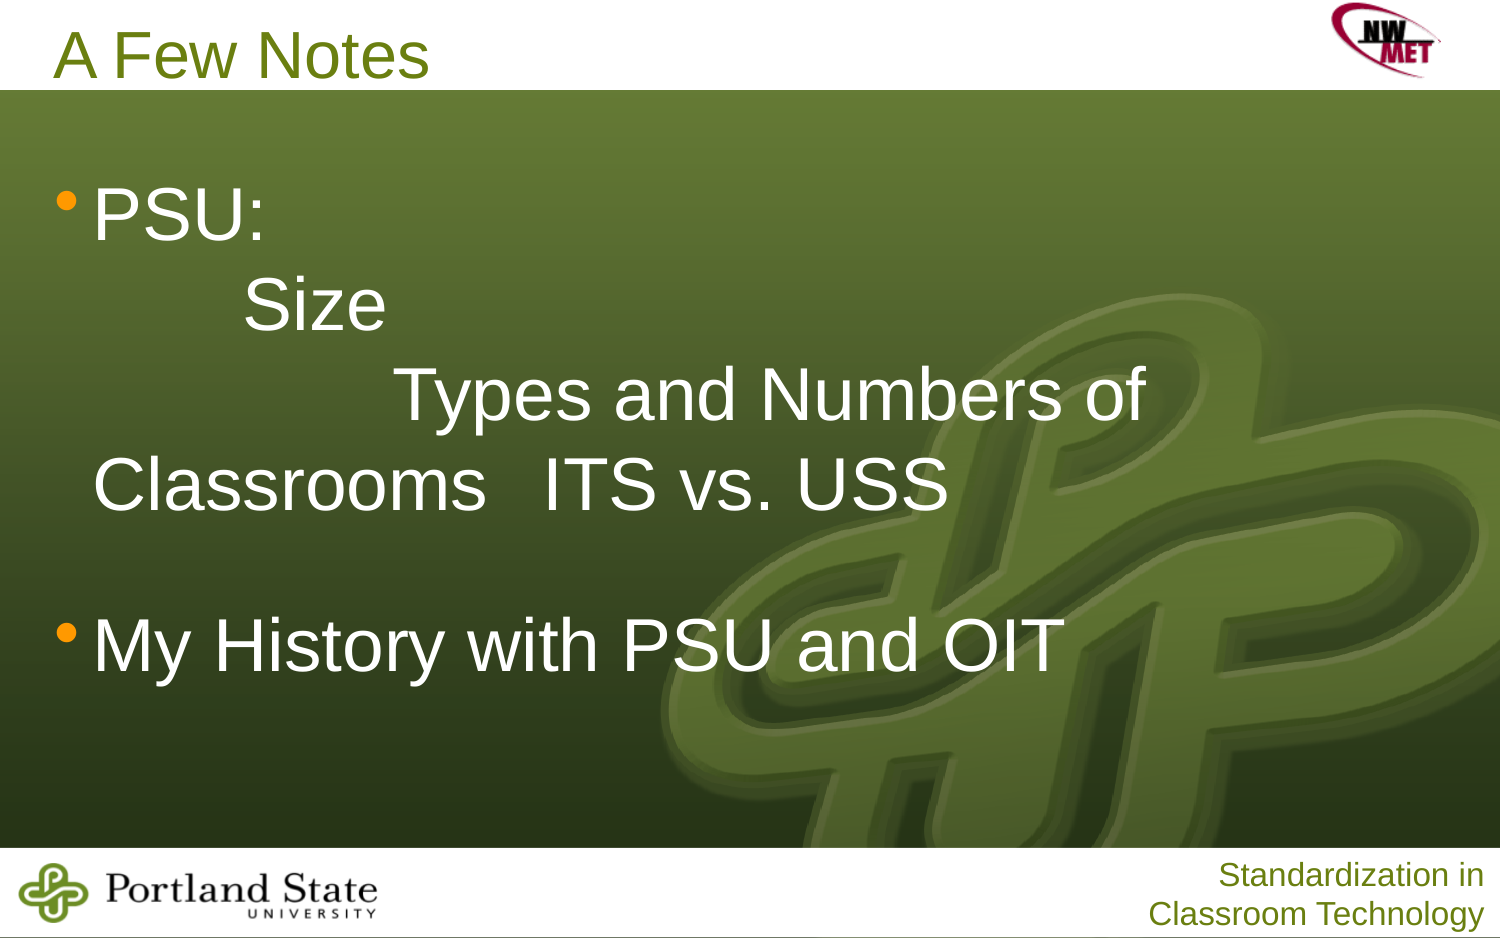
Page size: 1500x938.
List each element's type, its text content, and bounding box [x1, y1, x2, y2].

title A Few Notes [37, 9, 1389, 94]
picture [18, 863, 378, 923]
list PSU: Size Types and Numbers of Classrooms ITS vs. USS My History with PSU and OIT [39, 157, 1423, 793]
picture [0, 90, 1500, 847]
footer Standardization in Classroom Technology [1075, 847, 1500, 938]
picture [1310, 0, 1500, 83]
